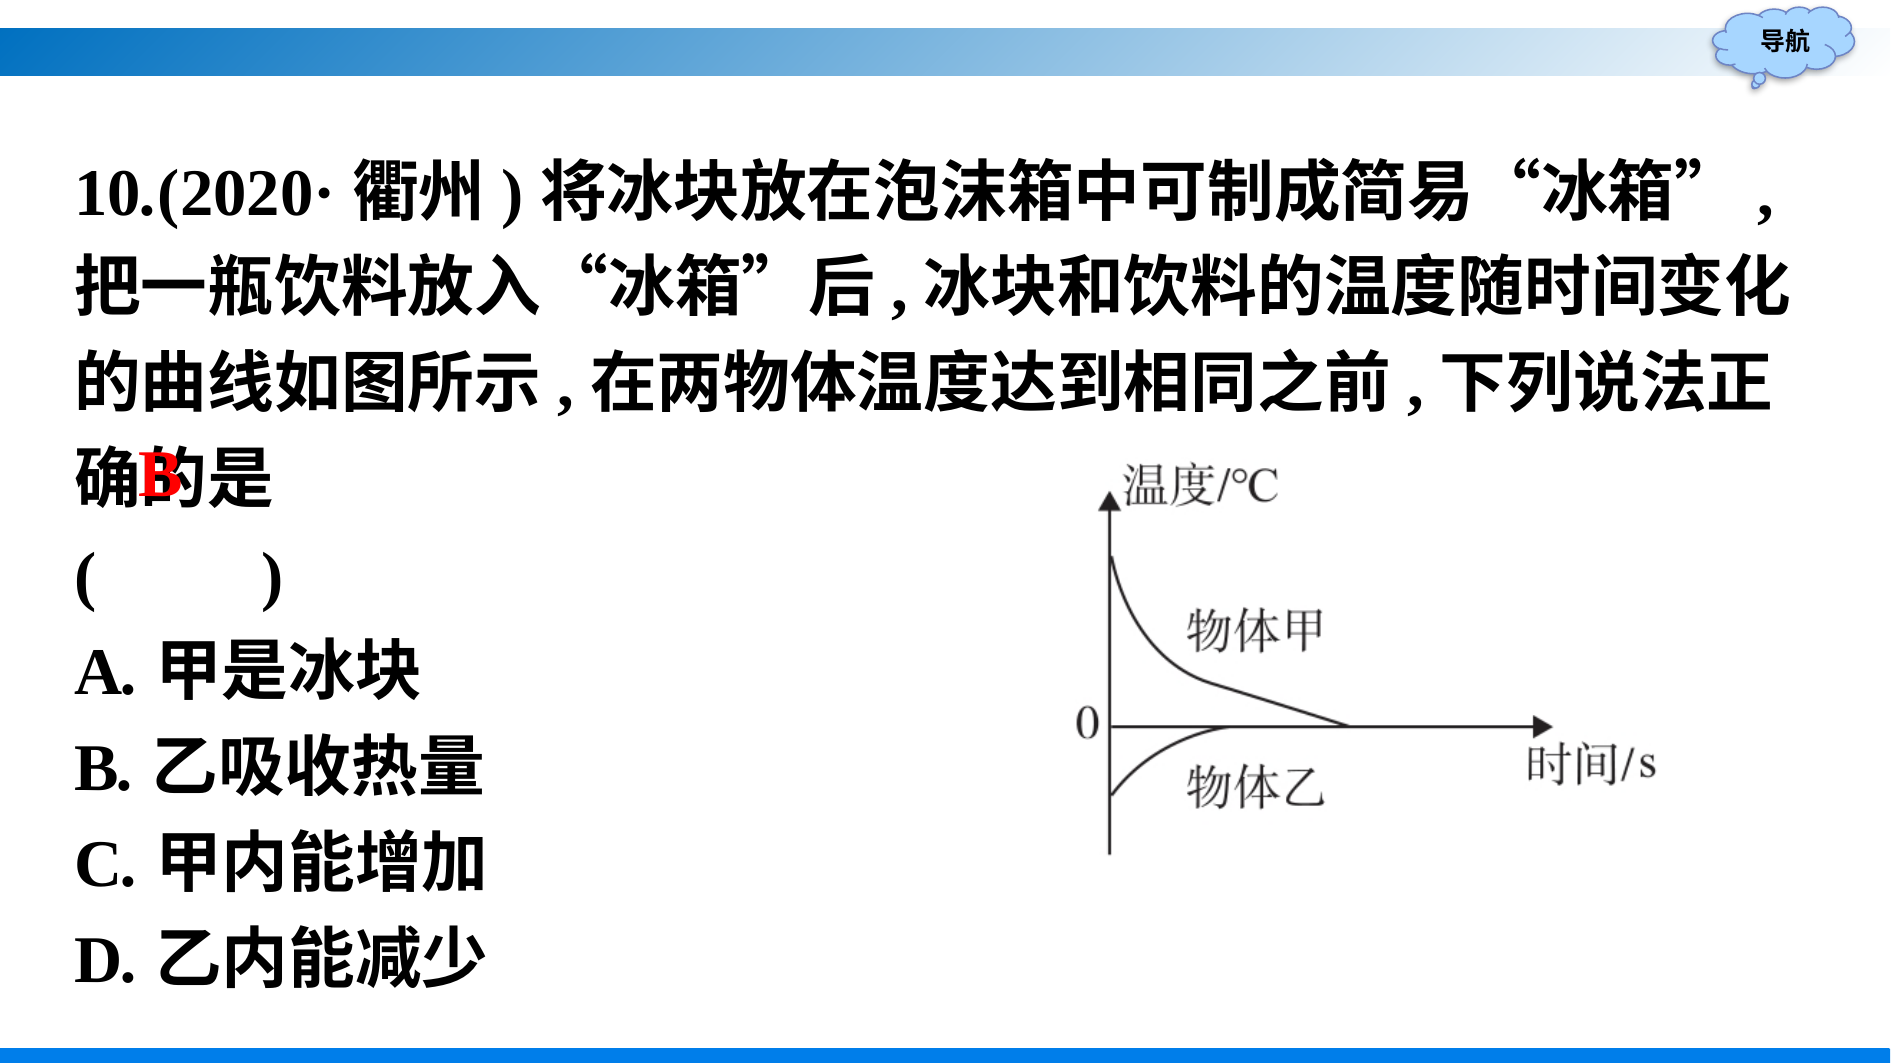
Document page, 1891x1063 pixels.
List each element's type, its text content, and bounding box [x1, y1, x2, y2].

text_box B [123, 422, 199, 518]
picture [1074, 457, 1662, 860]
text_box 10.(2020·衢州)将冰块放在泡沫箱中可制成简易“冰箱”,把一瓶饮料放入“冰箱”后,冰块和饮料的温度随时间变化的曲线如图所示,在两物体温度达到相同之前,下列说法正确的是 ( ) A.甲是冰块 B.乙吸收热量 C.甲内能增加 D.乙内能减少 [59, 125, 1833, 1003]
